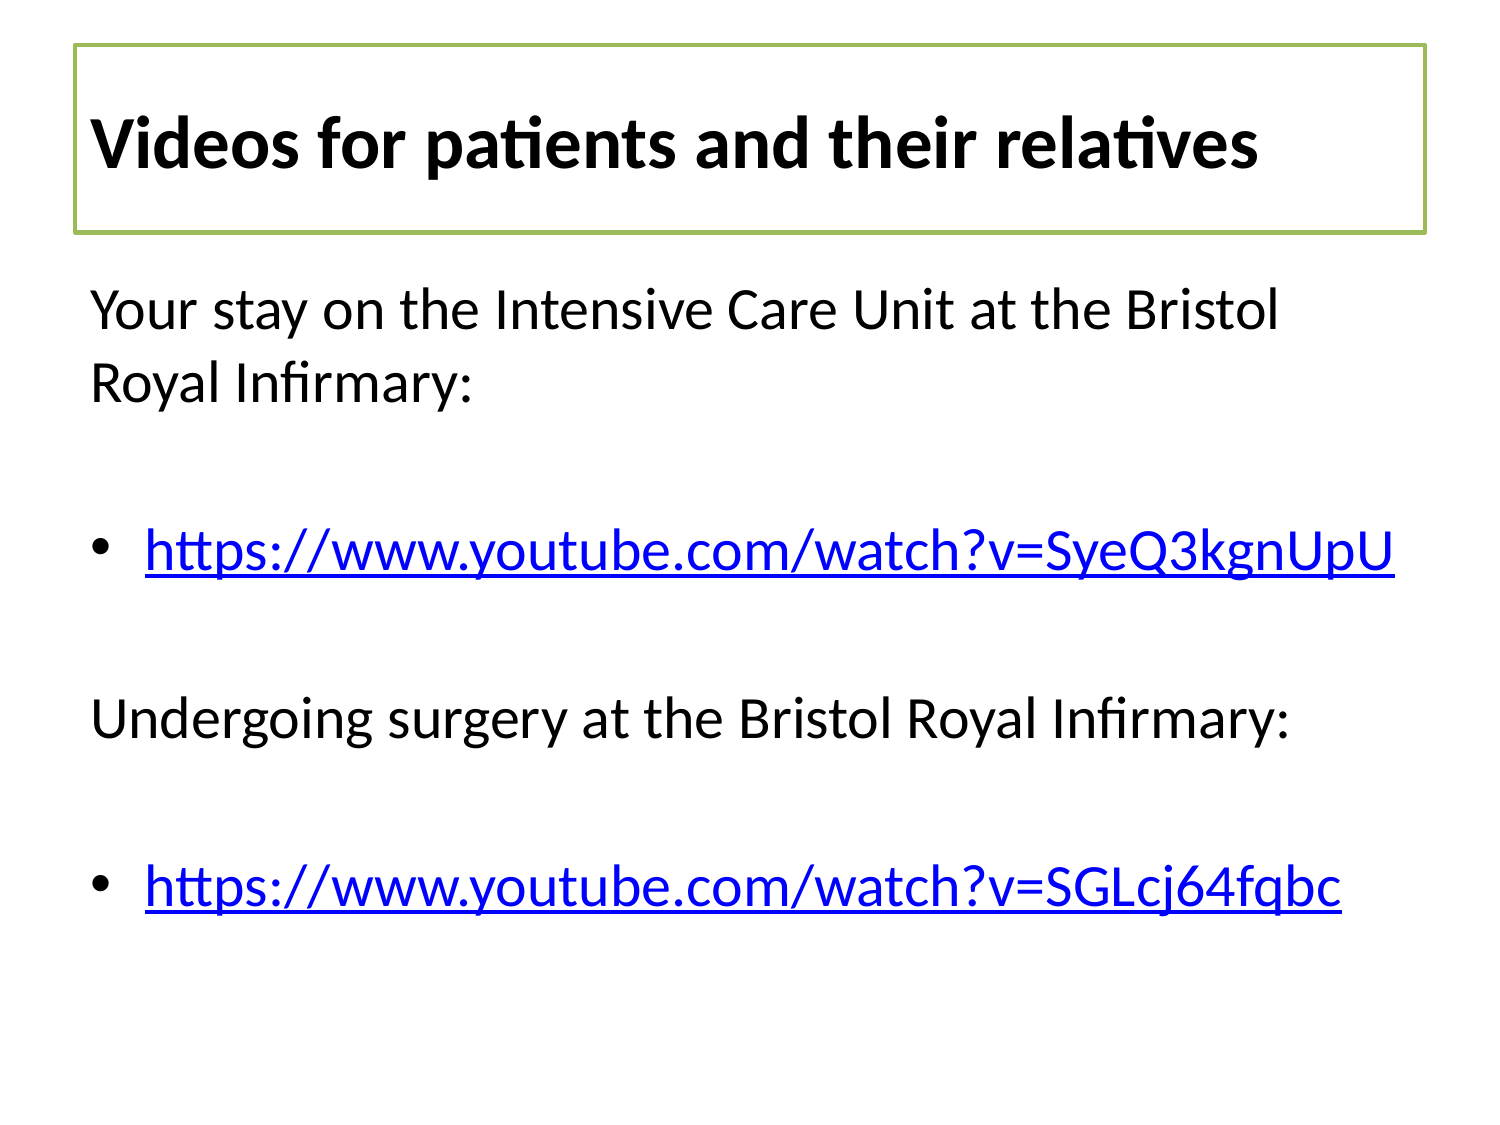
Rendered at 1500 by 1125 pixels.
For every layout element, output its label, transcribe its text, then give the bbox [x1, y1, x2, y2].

list Your stay on the Intensive Care Unit at the Bristol Royal Infirmary: https://www.youtube.com/watch?v=SyeQ3kgnUpU Undergoing surgery at the Bristol Royal Infirmary: https://www.youtube.com/watch?v=SGLcj64fqbc [75, 262, 1425, 1005]
title Videos for patients and their relatives [73, 43, 1427, 235]
